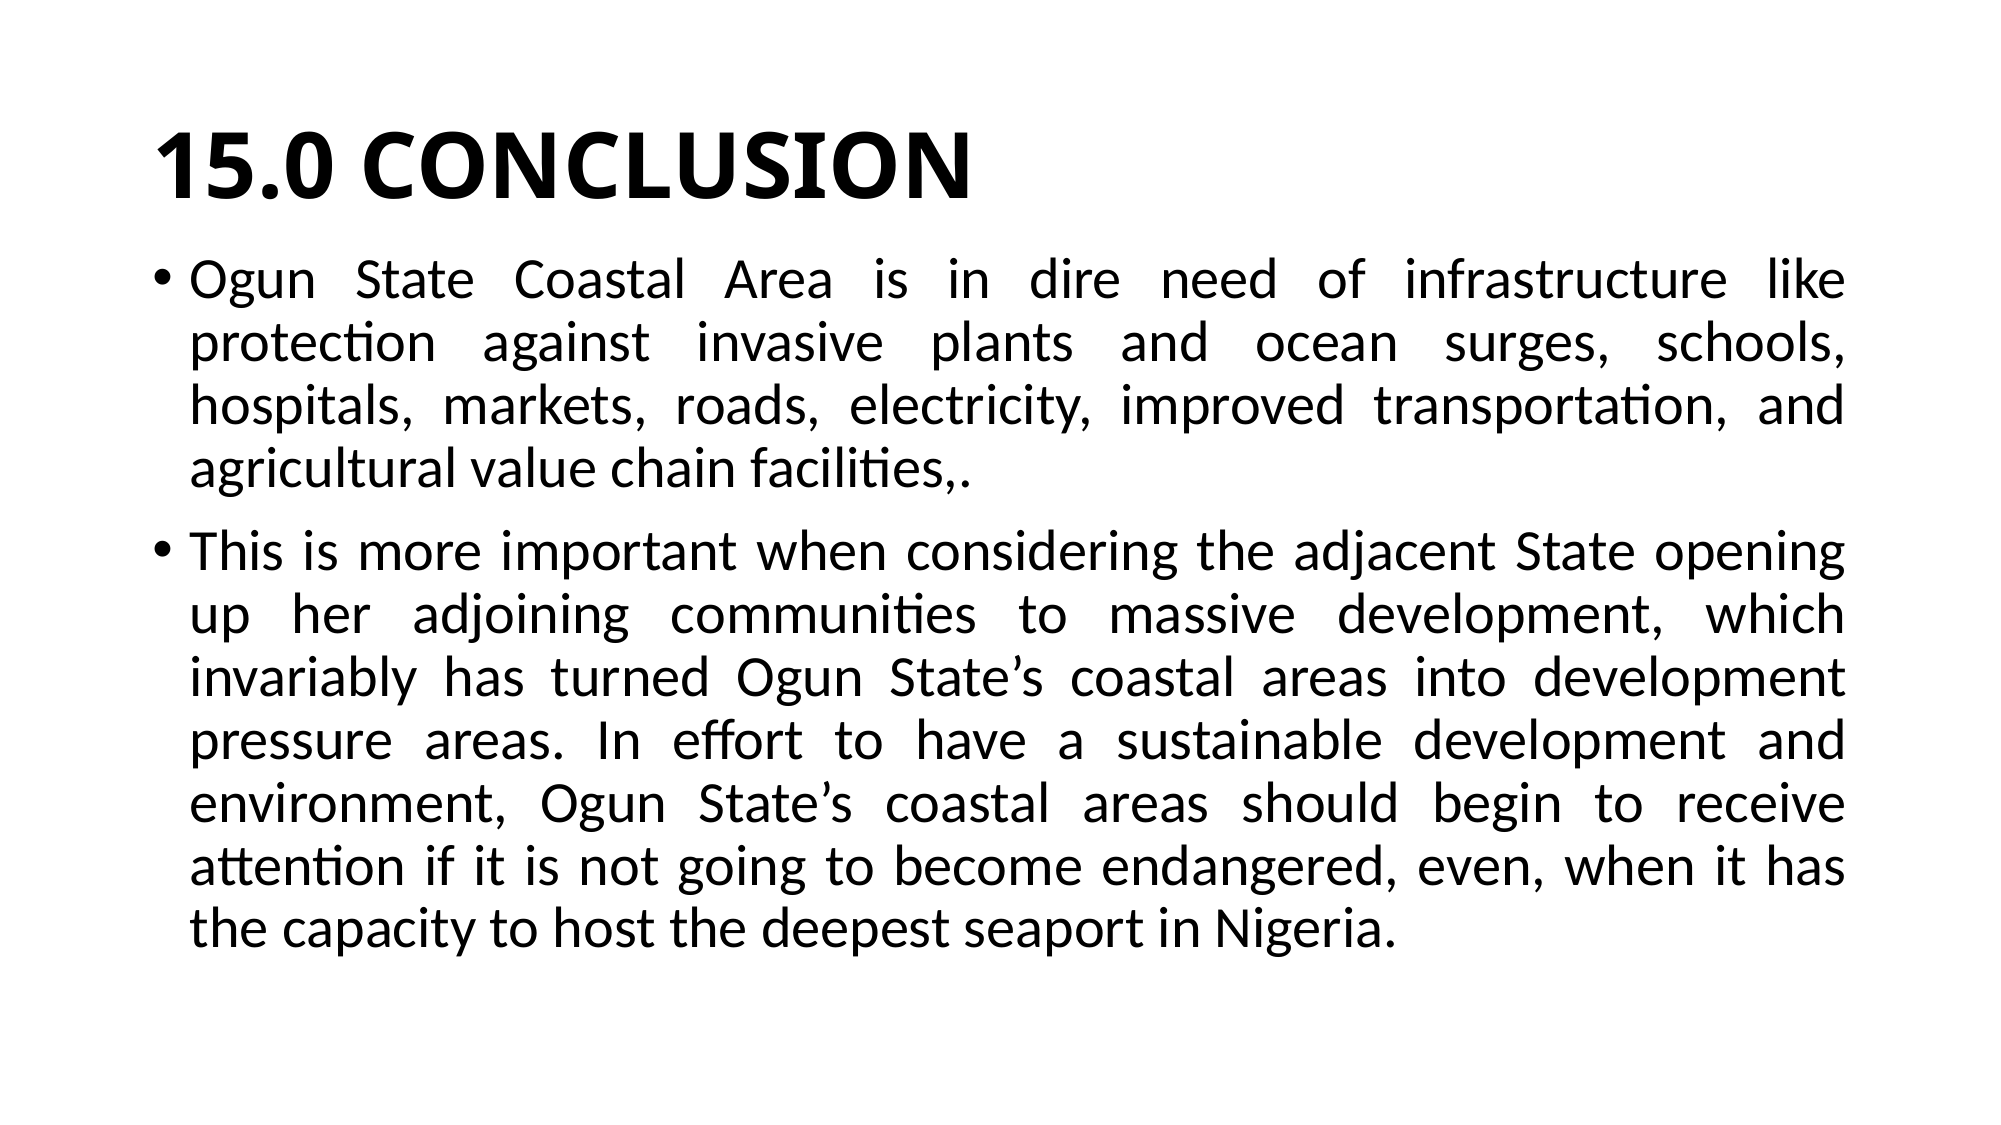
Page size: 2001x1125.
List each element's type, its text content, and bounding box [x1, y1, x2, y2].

list Ogun State Coastal Area is in dire need of infrastructure like protection against invasive plants and ocean surges, schools, hospitals, markets, roads, electricity, improved transportation, and agricultural value chain facilities,. This is more important when considering the adjacent State opening up her adjoining communities to massive development, which invariably has turned Ogun State’s coastal areas into development pressure areas. In effort to have a sustainable development and environment, Ogun State’s coastal areas should begin to receive attention if it is not going to become endangered, even, when it has the capacity to host the deepest seaport in Nigeria. [137, 240, 1863, 1014]
title 15.0 CONCLUSION [137, 59, 1863, 240]
